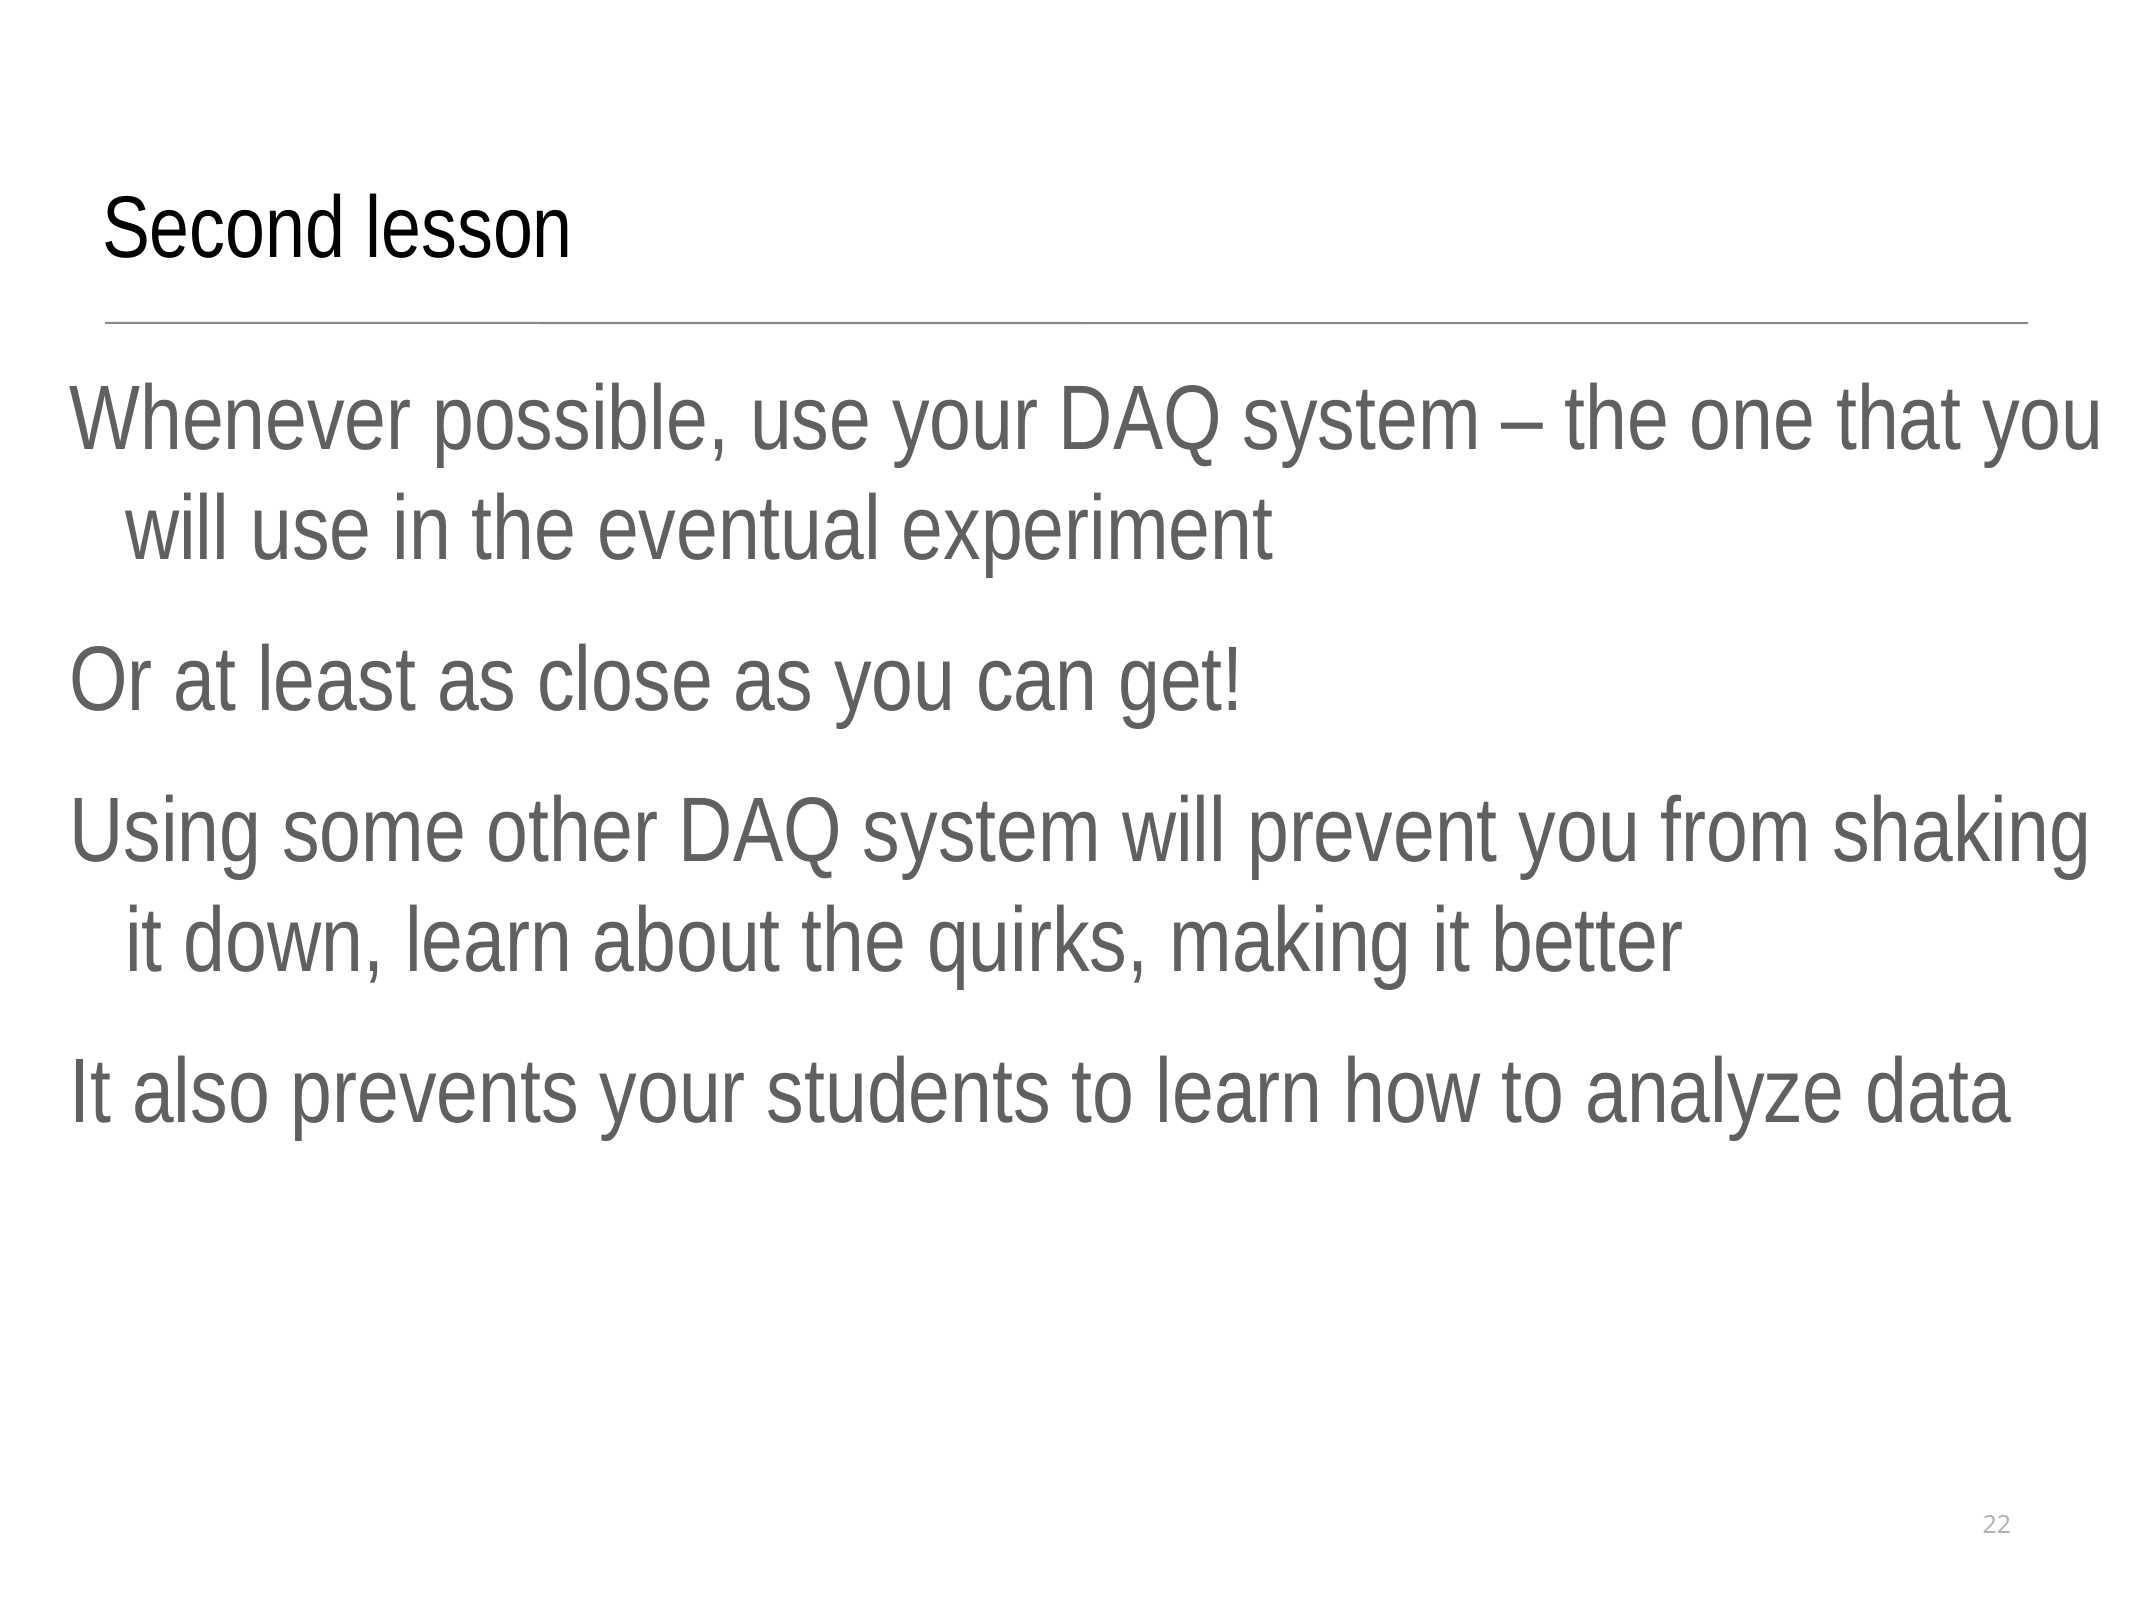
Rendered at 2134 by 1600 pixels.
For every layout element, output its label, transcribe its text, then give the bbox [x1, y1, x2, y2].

text_box Second lesson [93, 53, 2040, 284]
text_box Whenever possible, use your DAQ system – the one that you will use in the eventual experiment Or at least as close as you can get! Using some other DAQ system will prevent you from shaking it down, learn about the quirks, making it better It also prevents your students to learn how to analyze data [60, 349, 2117, 1427]
slide_number 22 [1528, 1482, 2027, 1568]
